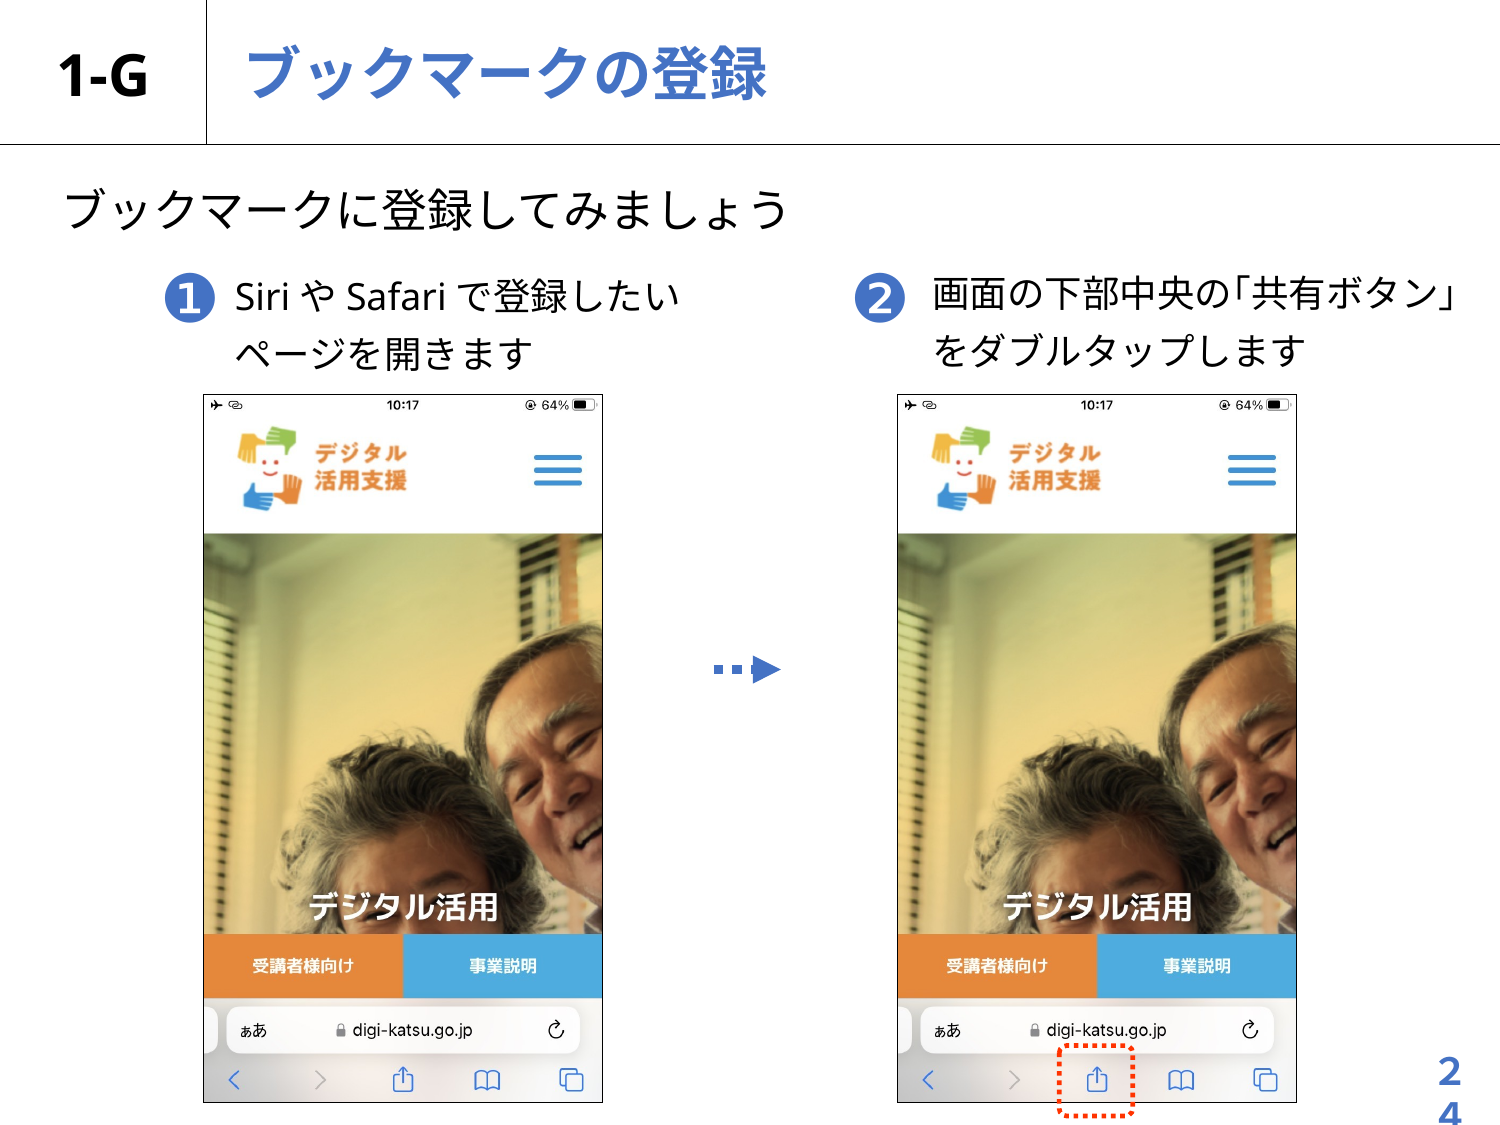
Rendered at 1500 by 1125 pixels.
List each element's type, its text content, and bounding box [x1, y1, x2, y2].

text_box 1-G [0, 0, 207, 147]
picture [897, 394, 1297, 1103]
picture [203, 394, 603, 1103]
text_box 画面の下部中央の｢共有ボタン｣をダブルタップします [917, 248, 1491, 381]
text_box ブックマークに登録してみましょう [46, 180, 1422, 274]
text_box SiriやSafariで登録したいページを開きます [220, 274, 750, 384]
text_box ❷ [835, 274, 917, 343]
title ブックマークの登録 [228, 36, 1472, 116]
text_box [1058, 1103, 1134, 1117]
text_box ２４ [1399, 1063, 1500, 1123]
text_box ❶ [145, 274, 220, 343]
